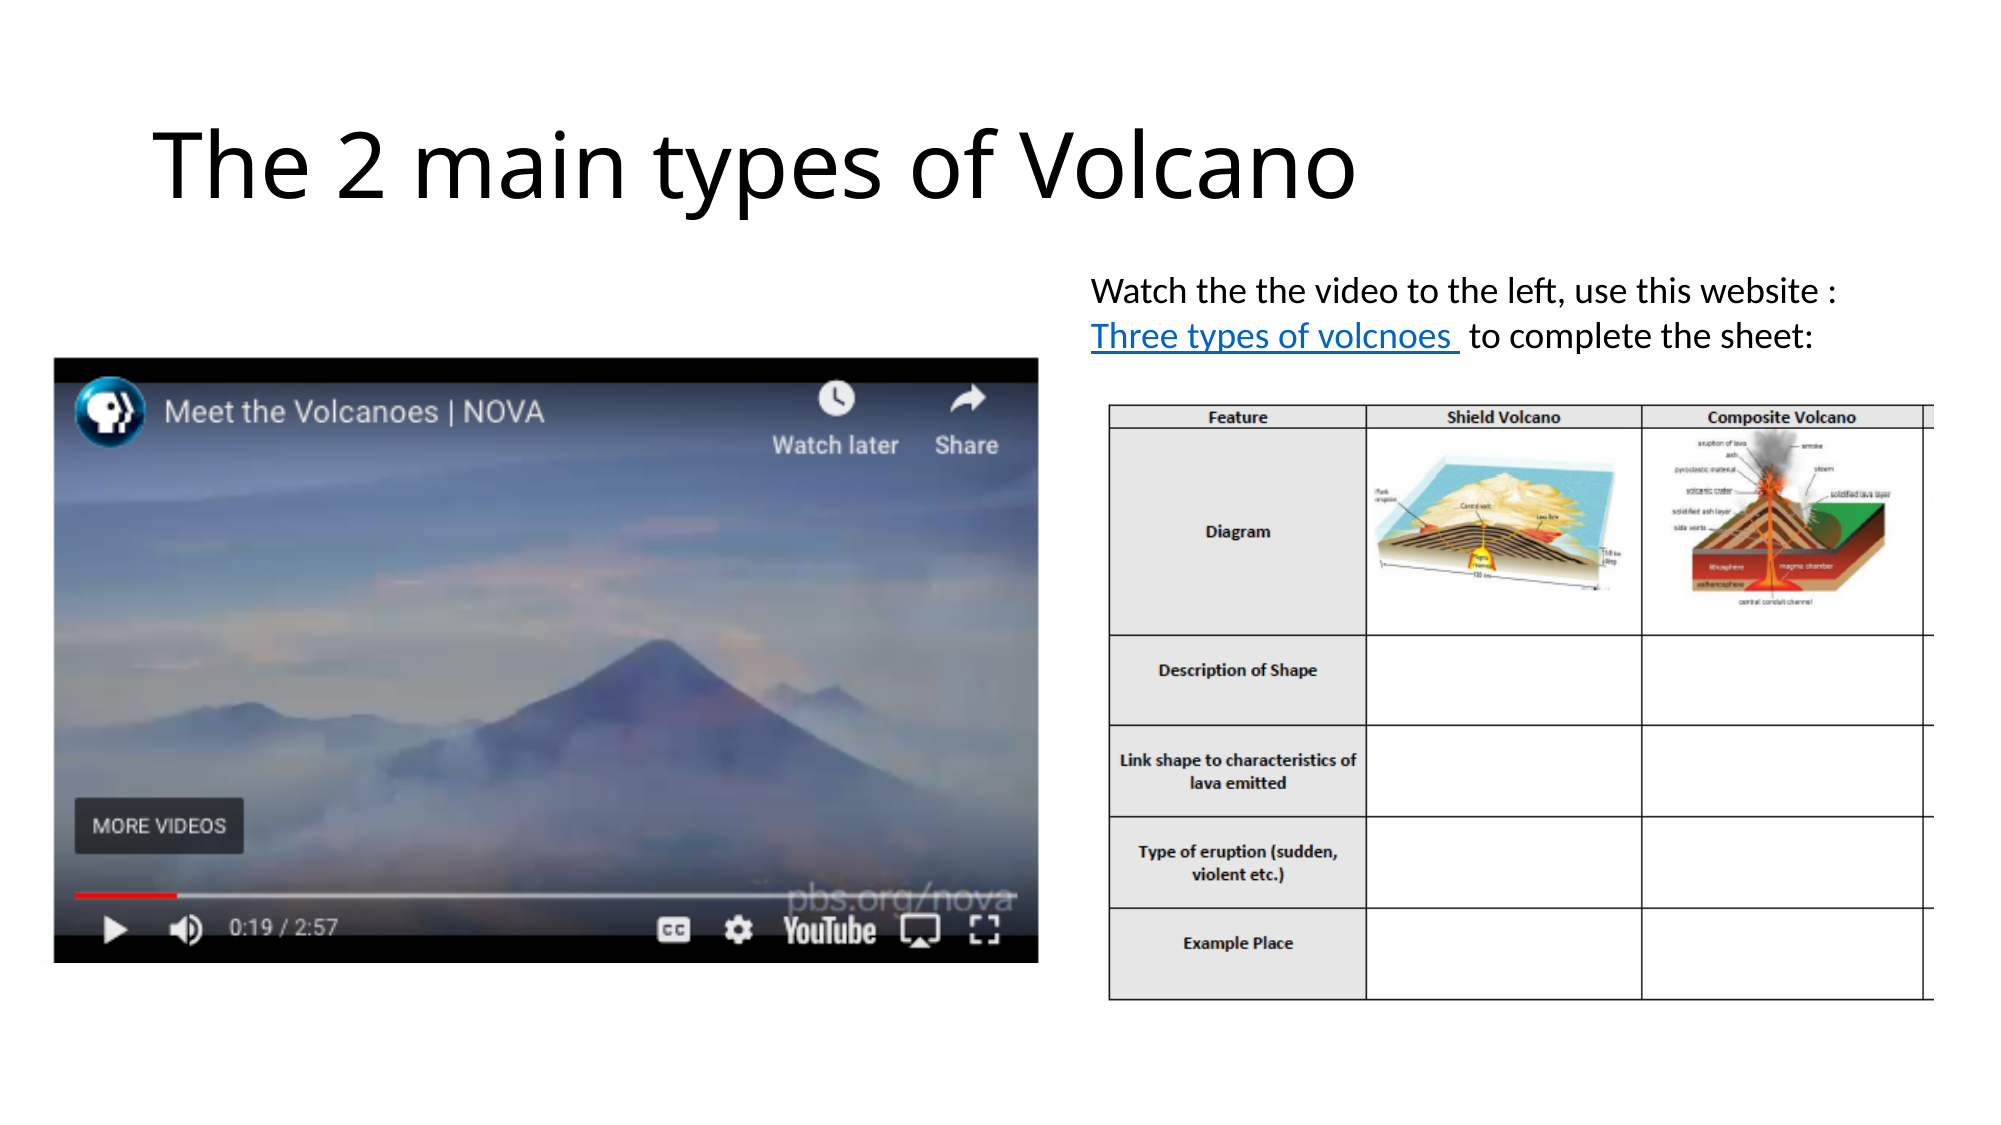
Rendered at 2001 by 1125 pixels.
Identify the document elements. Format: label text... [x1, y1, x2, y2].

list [42, 350, 1041, 963]
text_box Watch the the video to the left, use this website : Three types of volcnoes to complete the sheet: [1076, 258, 1926, 364]
picture [1076, 379, 1934, 1022]
title The 2 main types of Volcano [137, 59, 1863, 278]
